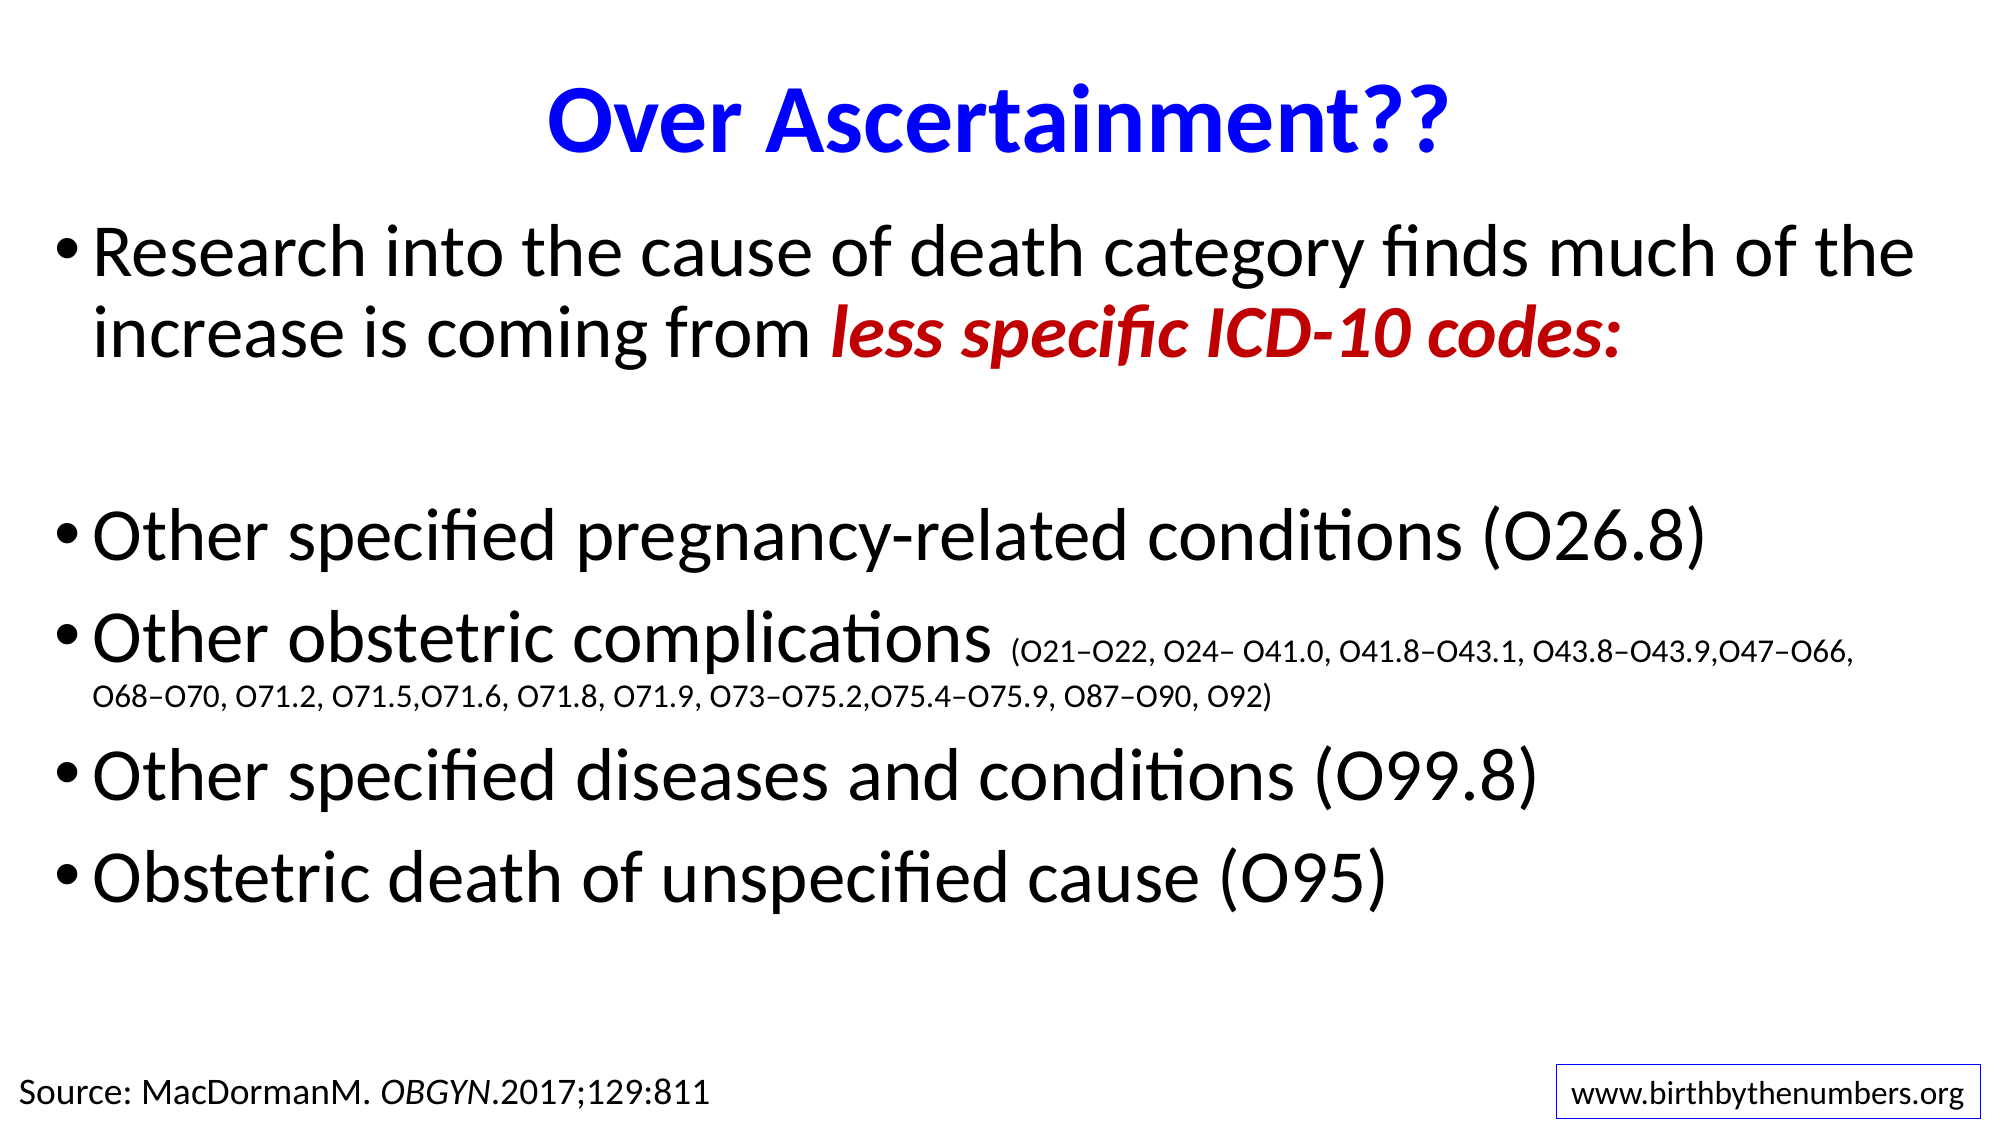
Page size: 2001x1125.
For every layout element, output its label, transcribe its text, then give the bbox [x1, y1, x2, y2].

title Over Ascertainment?? [137, 59, 1863, 182]
text_box Source: MacDormanM. OBGYN.2017;129:811 [4, 1059, 726, 1120]
text_box www.birthbythenumbers.org [1556, 1064, 1981, 1119]
list Research into the cause of death category finds much of the increase is coming from less specific ICD-10 codes: Other specified pregnancy-related conditions (O26.8) Other obstetric complications (O21–O22, O24– O41.0, O41.8–O43.1, O43.8–O43.9,O47–O66, O68–O70, O71.2, O71.5,O71.6, O71.8, O71.9, O73–O75.2,O75.4–O75.9, O87–O90, O92) Other specified diseases and conditions (O99.8) Obstetric death of unspecified cause (O95) [39, 203, 1947, 1042]
